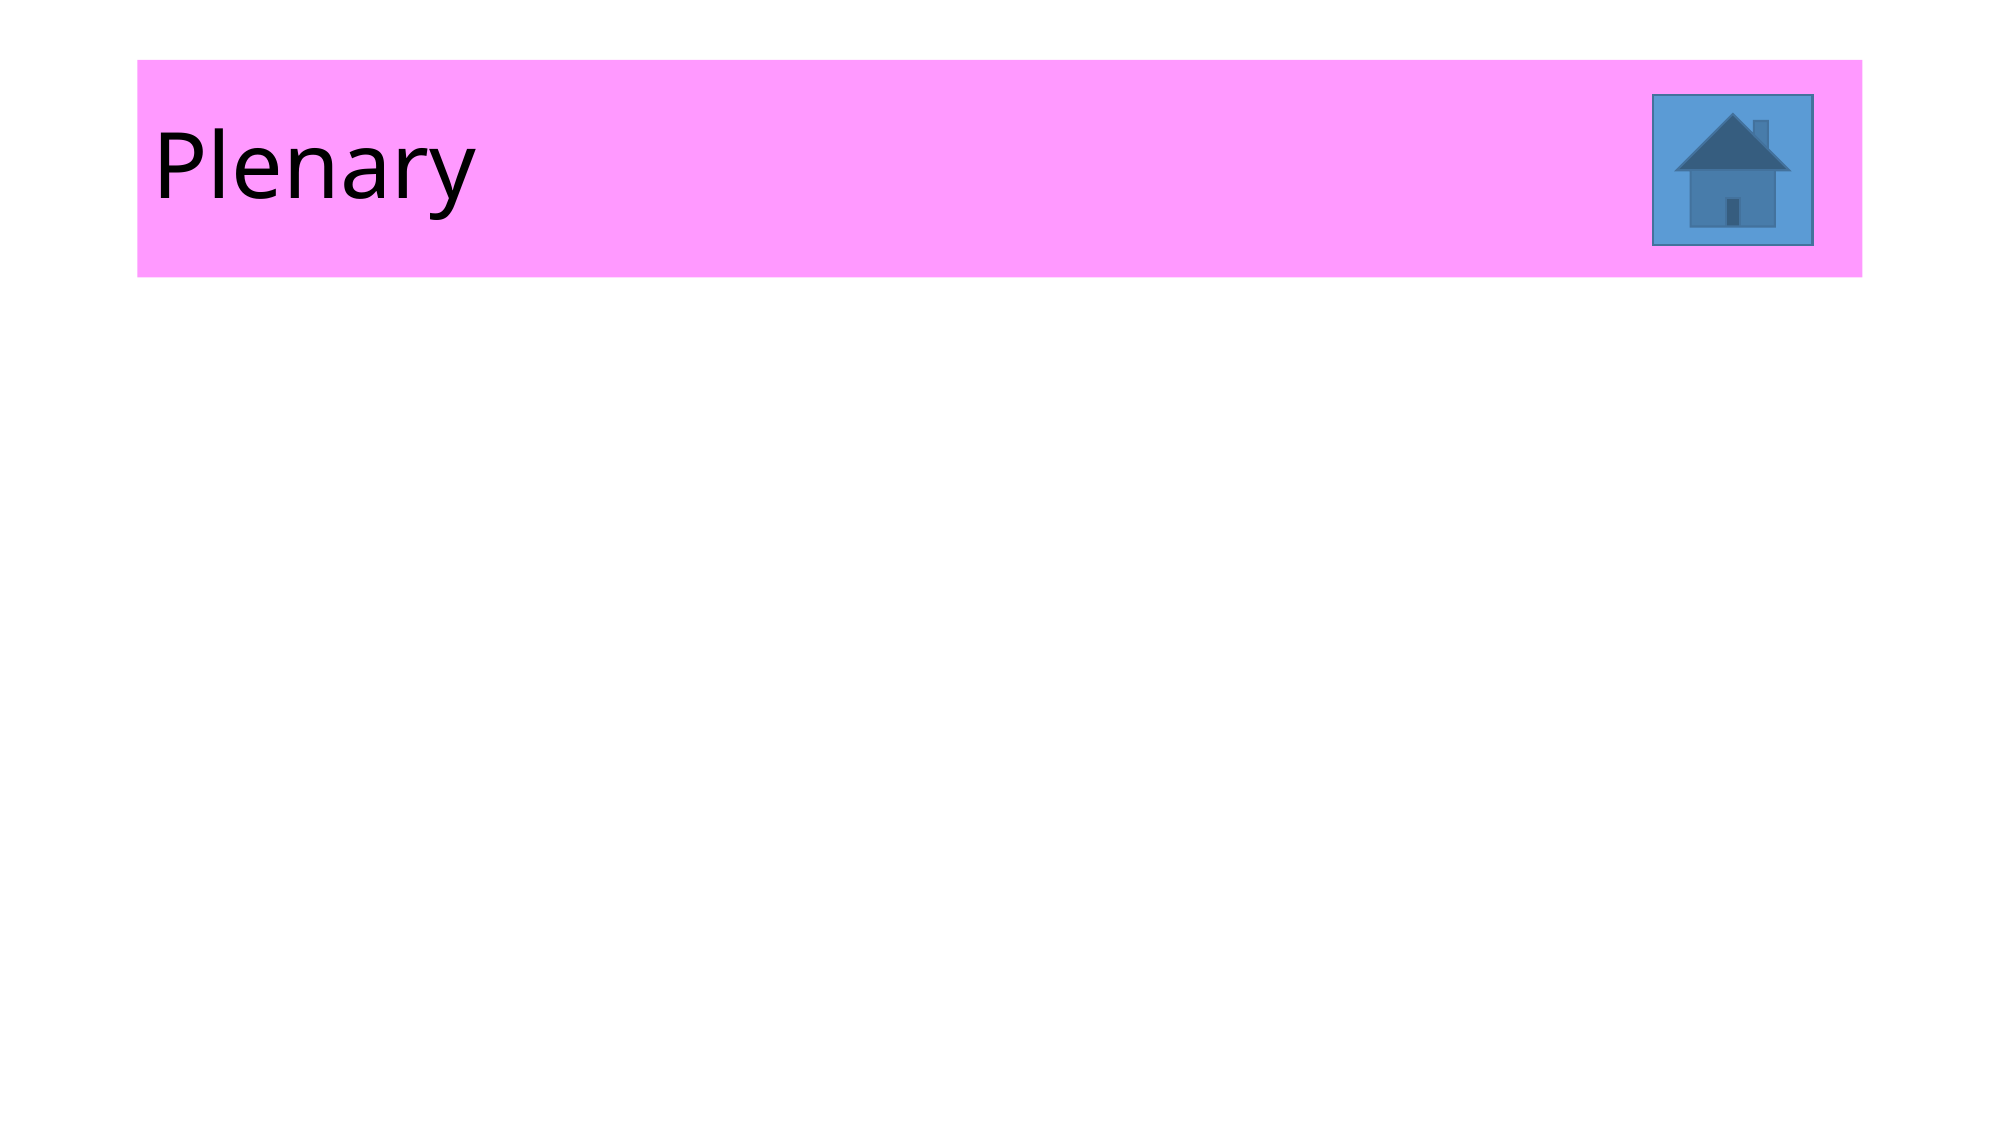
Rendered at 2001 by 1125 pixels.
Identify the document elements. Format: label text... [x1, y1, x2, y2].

title Plenary [137, 59, 1863, 278]
text_box [1652, 94, 1814, 246]
